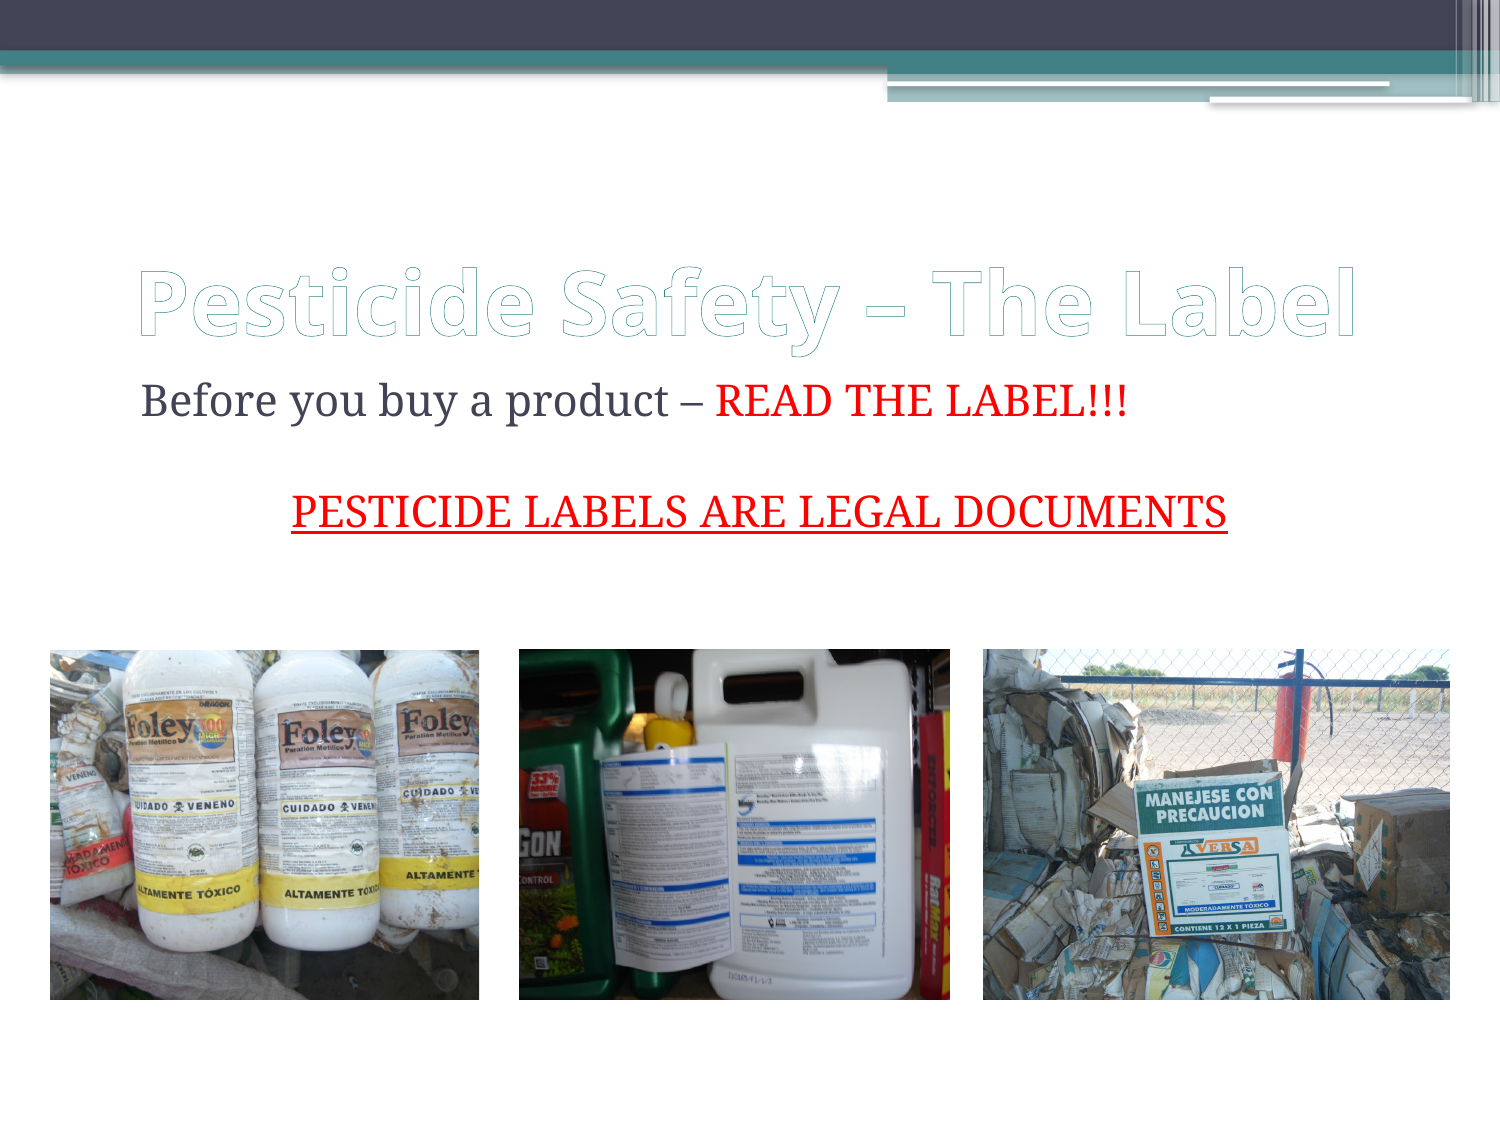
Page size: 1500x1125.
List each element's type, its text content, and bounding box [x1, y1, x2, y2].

picture [983, 649, 1451, 1001]
title Pesticide Safety – The Label [118, 137, 1394, 361]
picture [49, 649, 480, 1001]
list Before you buy a product – READ THE LABEL!!! PESTICIDE LABELS ARE LEGAL DOCUMENTS [118, 364, 1394, 613]
picture [518, 649, 951, 1001]
